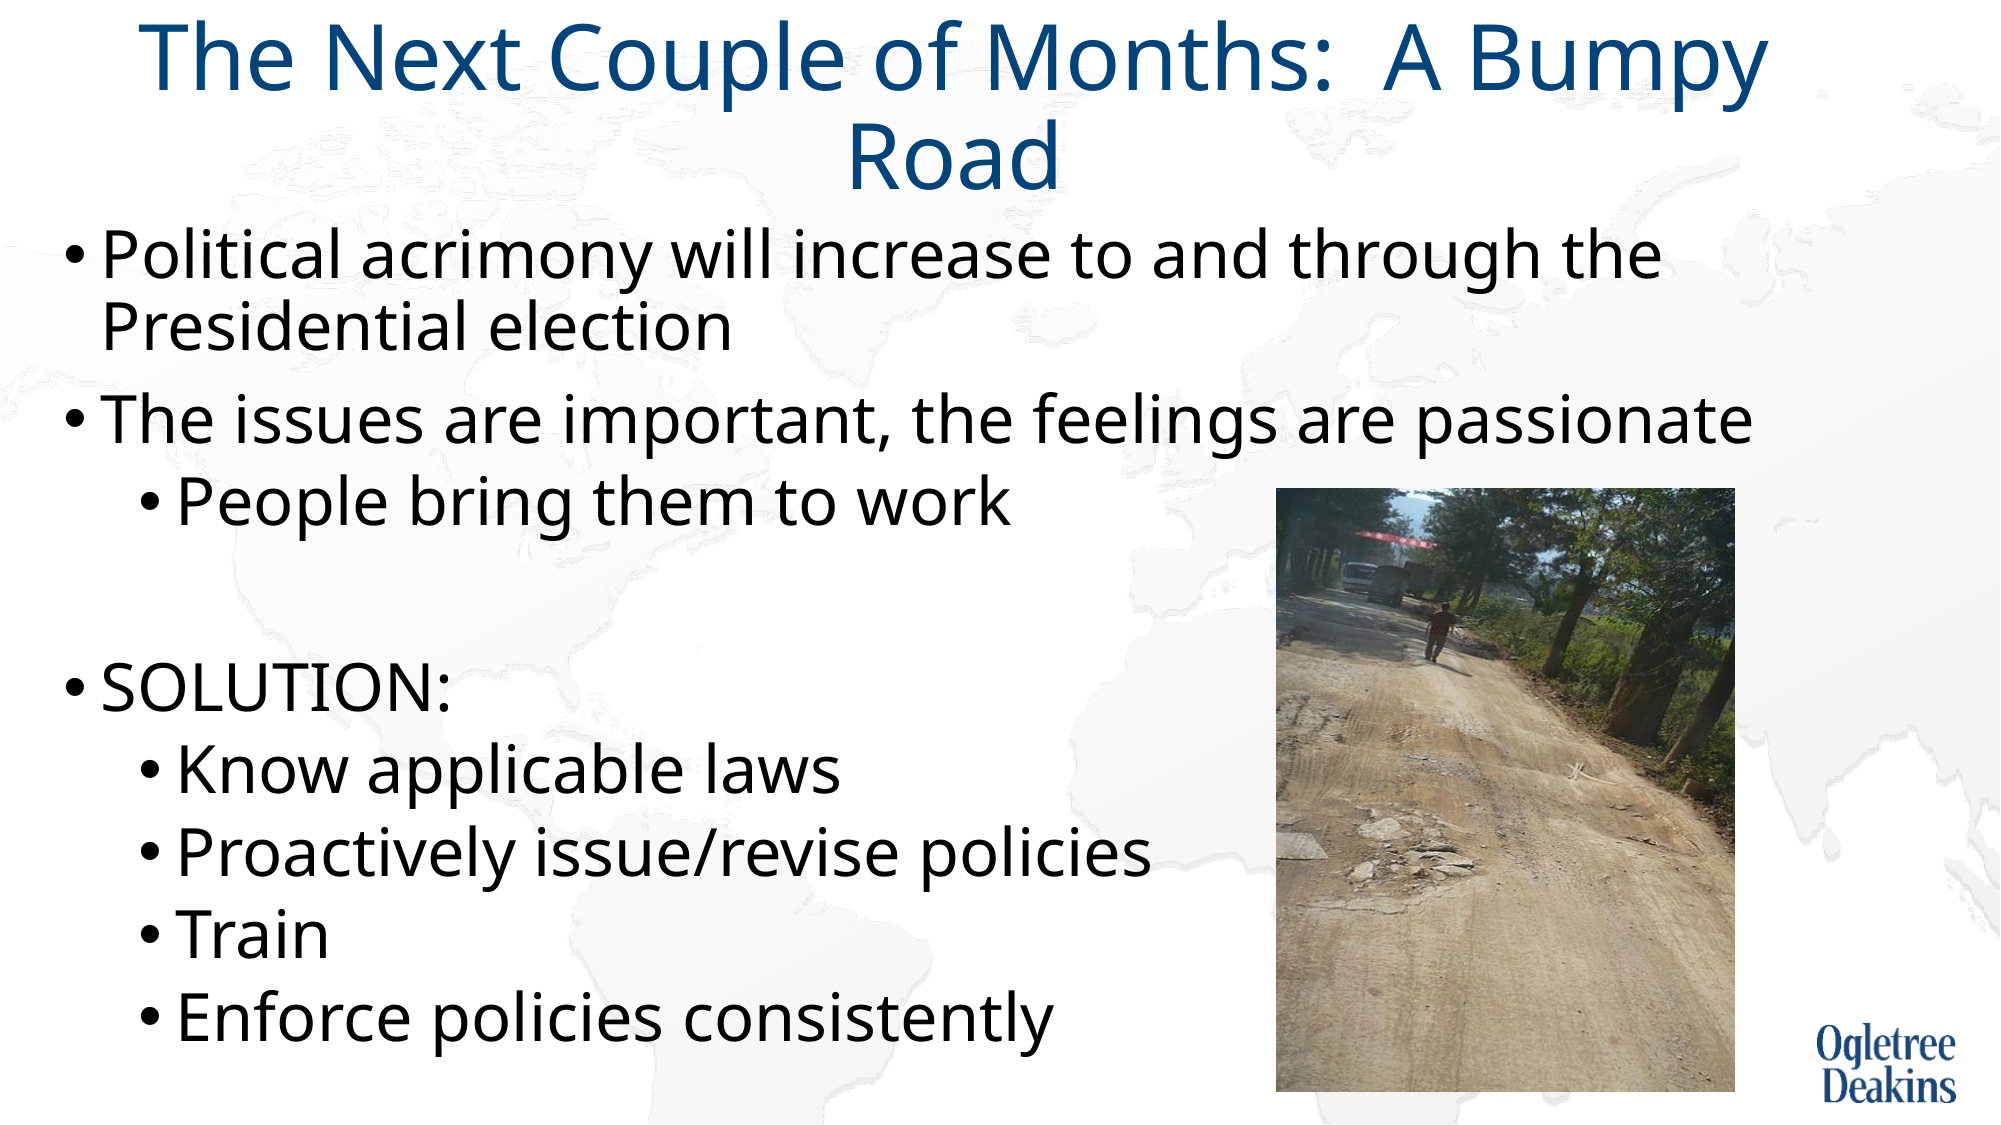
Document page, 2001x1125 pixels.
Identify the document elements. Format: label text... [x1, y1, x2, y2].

title The Next Couple of Months: A Bumpy Road [78, 26, 1831, 194]
list Political acrimony will increase to and through the Presidential election The issues are important, the feelings are passionate People bring them to work SOLUTION: Know applicable laws Proactively issue/revise policies Train Enforce policies consistently [48, 213, 2000, 1125]
picture [1276, 488, 1735, 1092]
